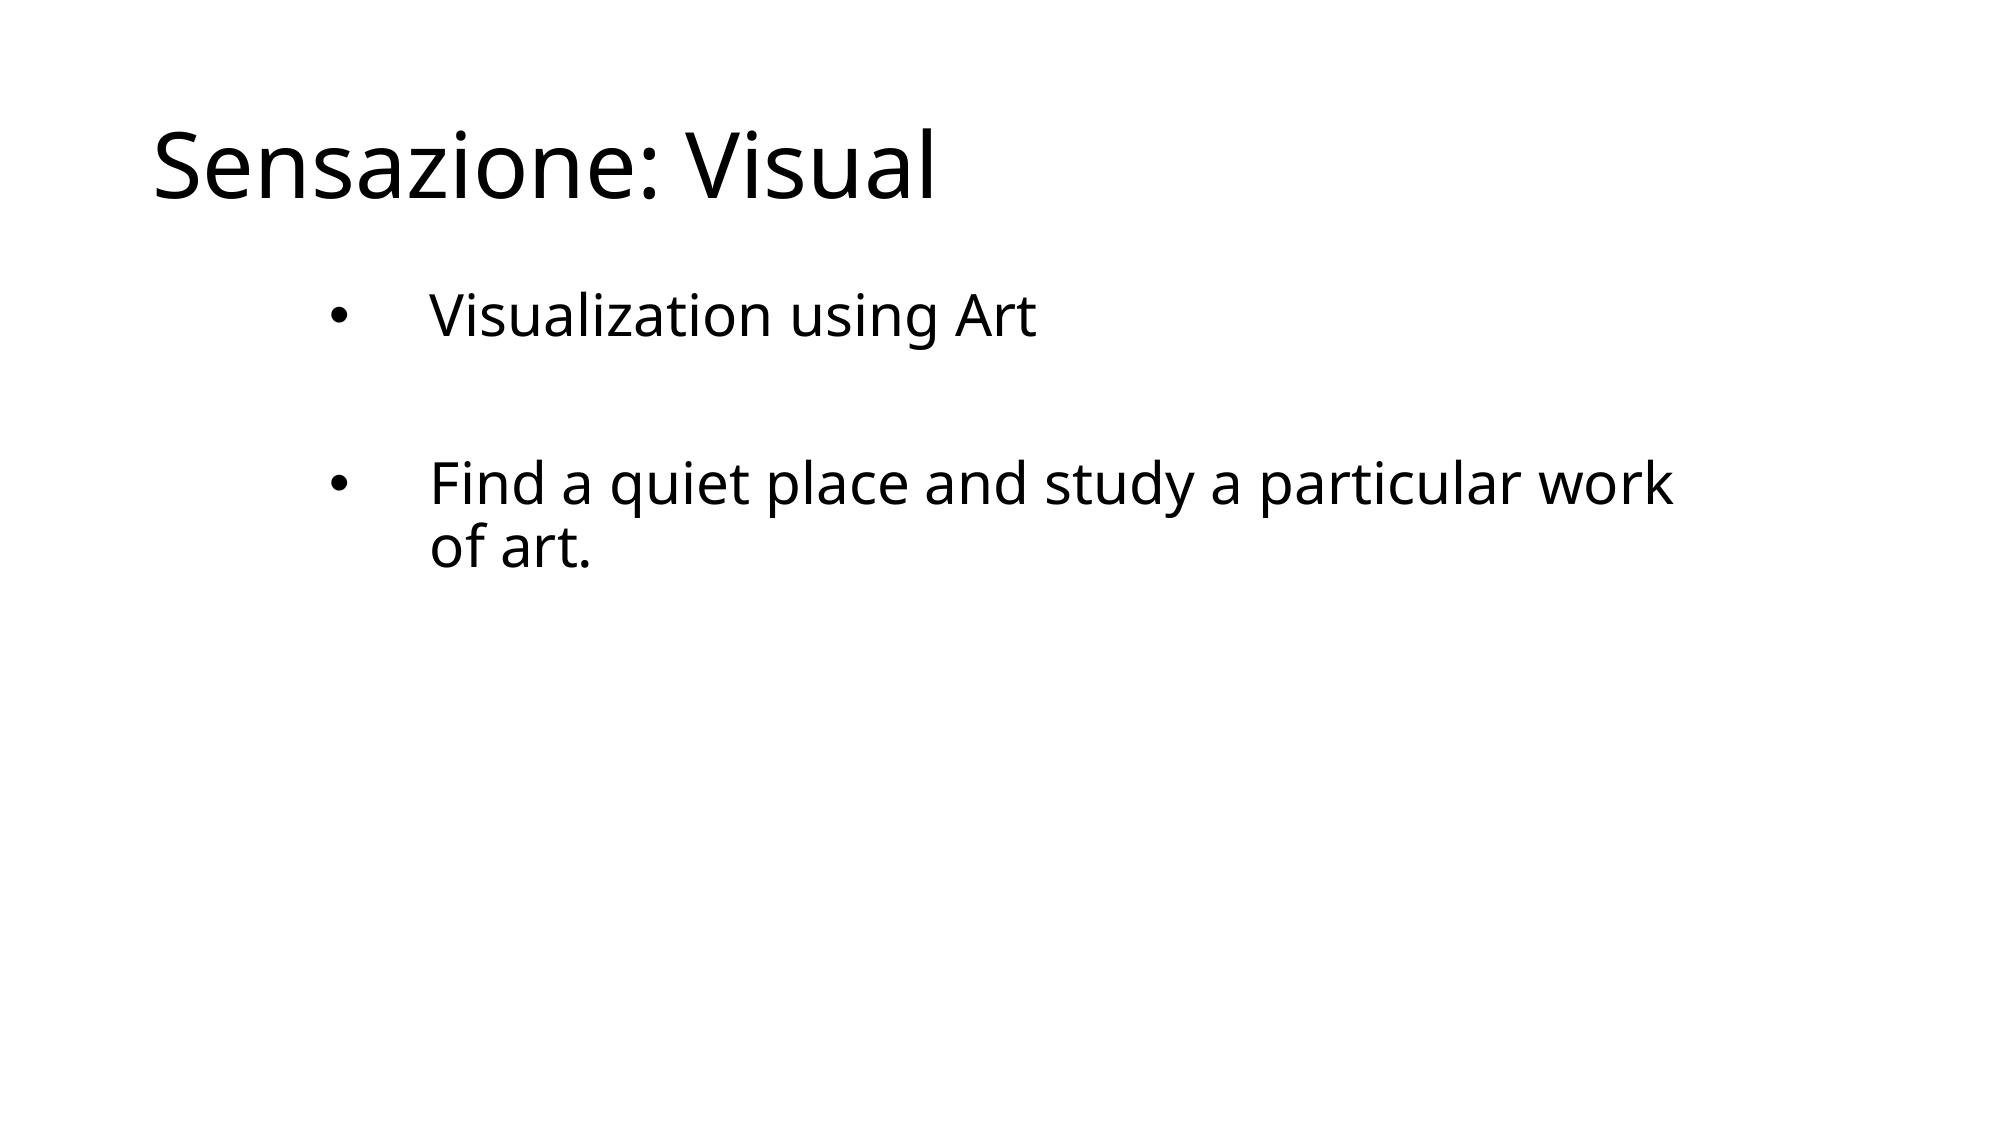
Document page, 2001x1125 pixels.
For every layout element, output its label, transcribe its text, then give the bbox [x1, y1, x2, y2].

list Visualization using Art Find a quiet place and study a particular work of art. [314, 278, 1709, 1025]
title Sensazione: Visual [137, 59, 1863, 278]
